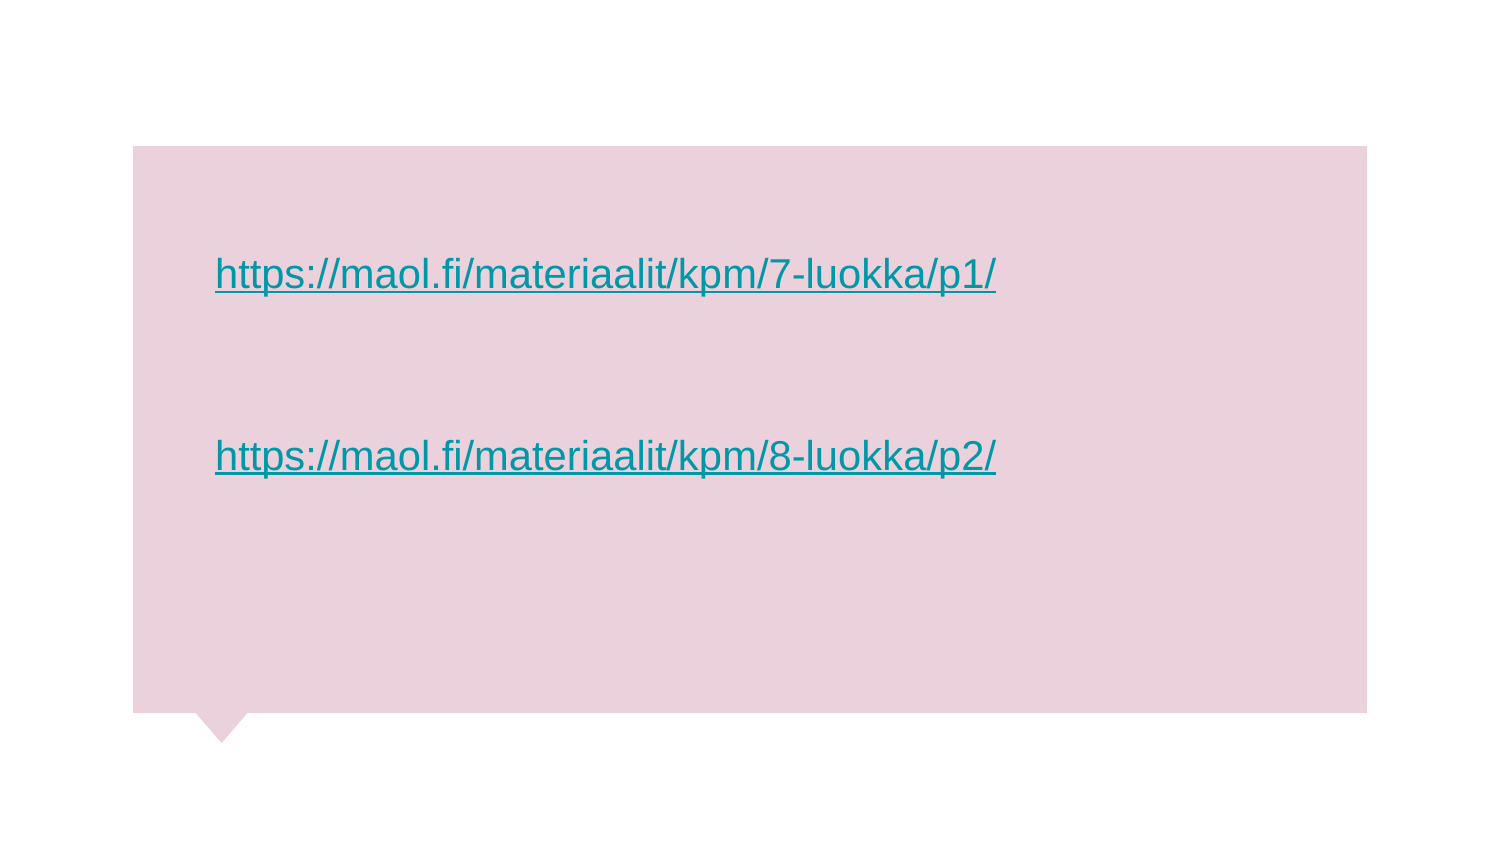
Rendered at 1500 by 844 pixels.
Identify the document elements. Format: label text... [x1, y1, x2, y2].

list https://maol.fi/materiaalit/kpm/7-luokka/p1/ https://maol.fi/materiaalit/kpm/8-luokka/p2/ [200, 224, 1300, 729]
